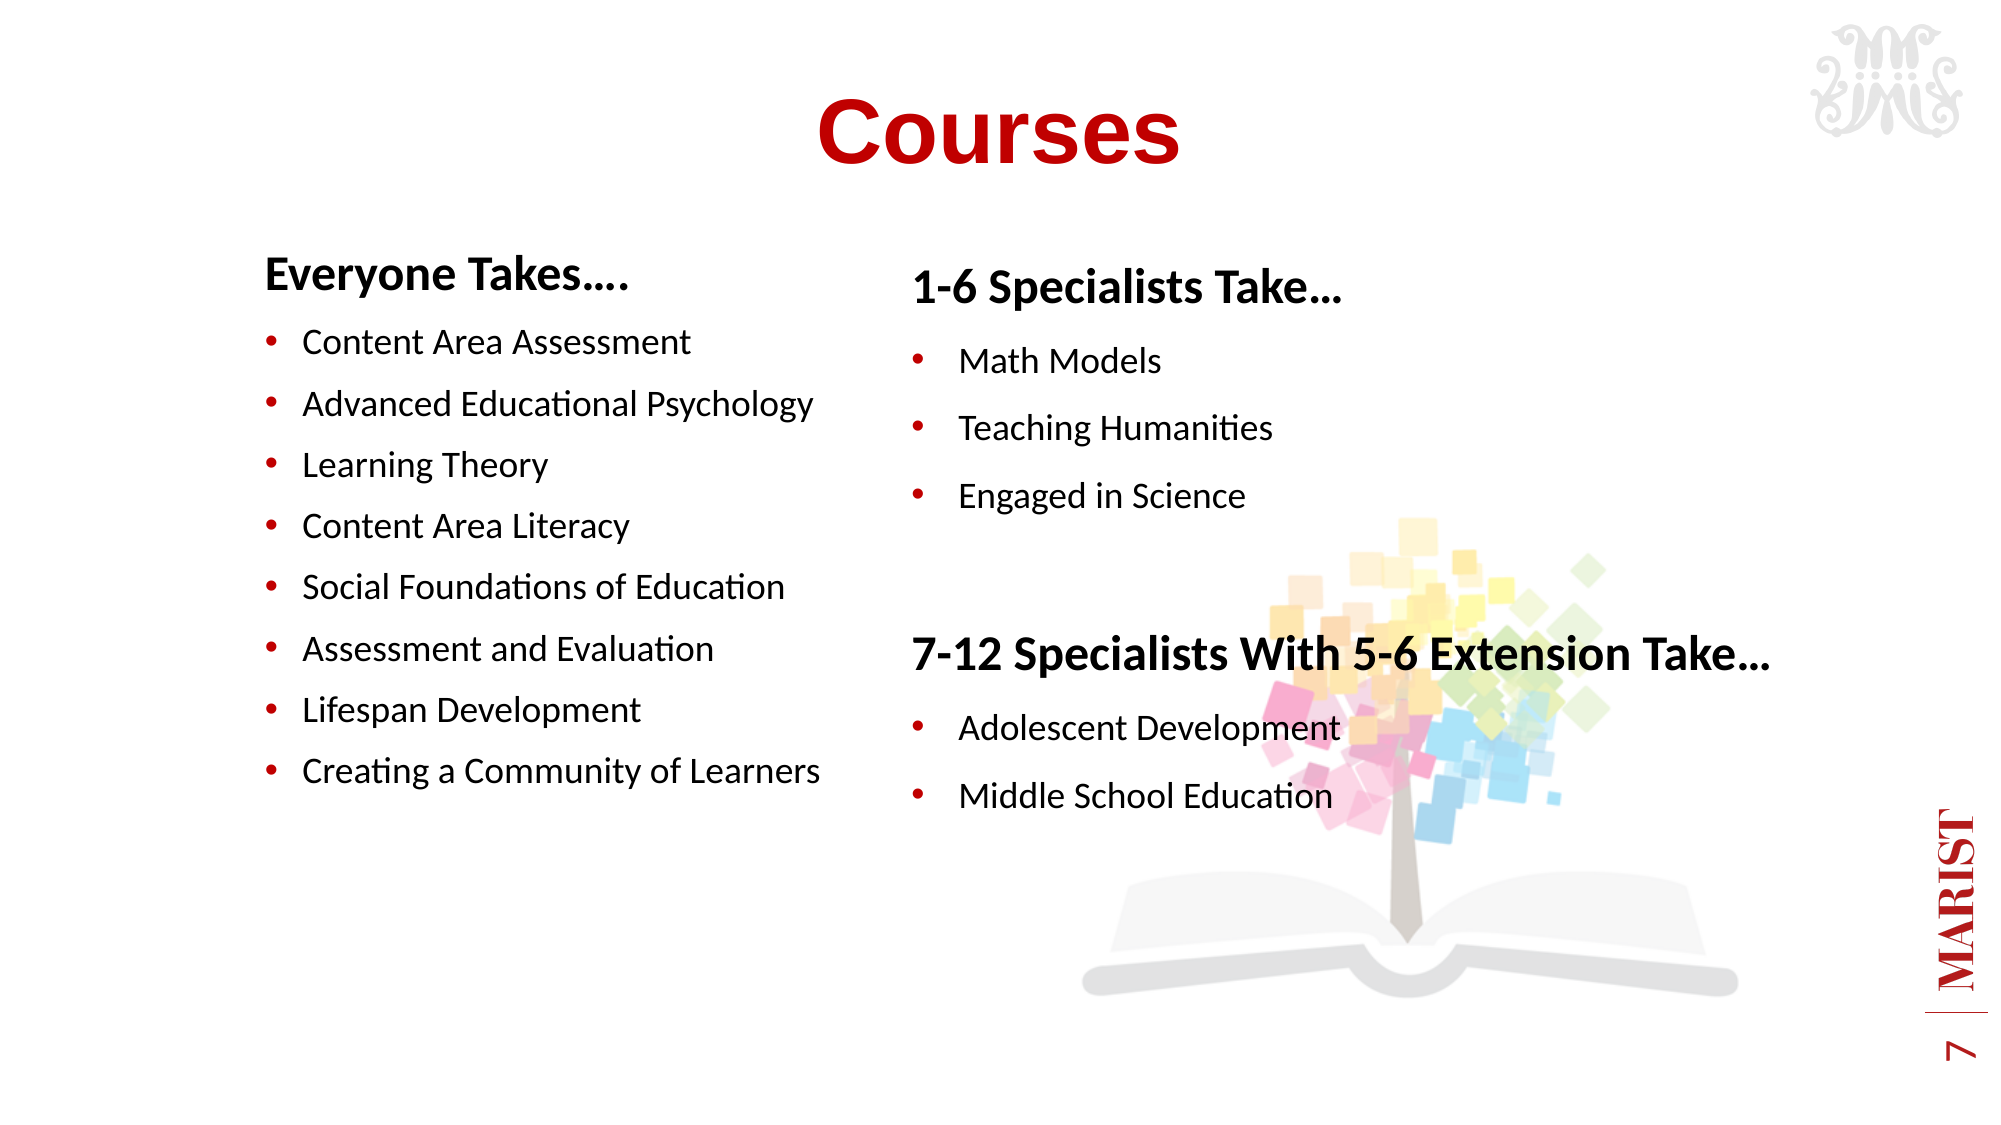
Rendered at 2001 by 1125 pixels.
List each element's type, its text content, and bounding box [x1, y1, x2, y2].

picture [1068, 495, 1750, 1013]
picture [1937, 809, 1975, 991]
text_box 7 [1899, 1025, 2000, 1125]
picture [1809, 24, 1963, 138]
text_box 1-6 Specialists Take… Math Models Teaching Humanities Engaged in Science 7-12 Specialists With 5-6 Extension Take… Adolescent Development Middle School Education [896, 215, 1810, 949]
title Courses [137, 51, 1863, 216]
list Everyone Takes…. Content Area Assessment Advanced Educational Psychology Learning Theory Content Area Literacy Social Foundations of Education Assessment and Evaluation Lifespan Development Creating a Community of Learners [249, 239, 1000, 933]
